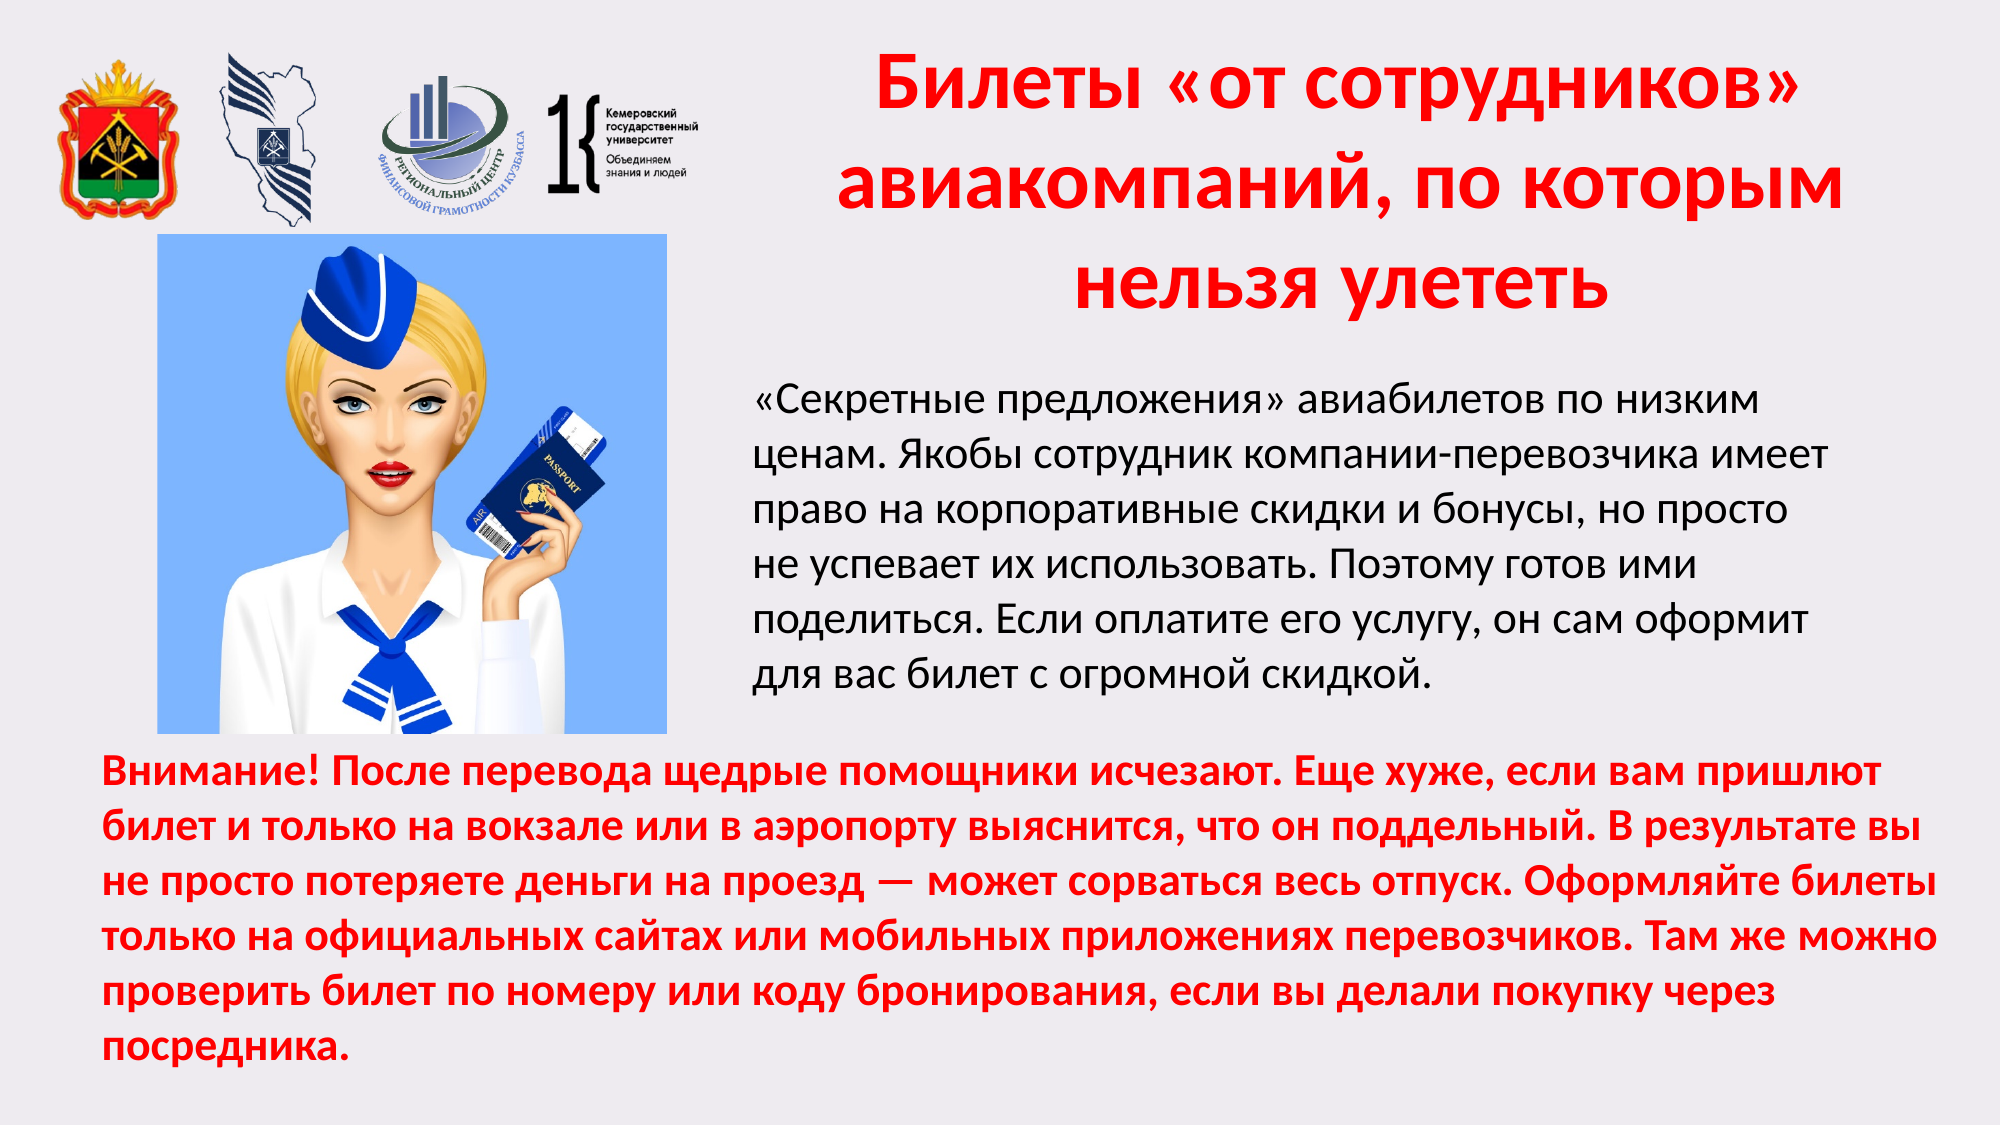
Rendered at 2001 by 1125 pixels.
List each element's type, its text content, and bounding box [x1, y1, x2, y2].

picture [57, 59, 180, 220]
picture [157, 234, 667, 734]
text_box Внимание! После перевода щедрые помощники исчезают. Еще хуже, если вам пришлют билет и только на вокзале или в аэропорту выяснится, что он поддельный. В результате вы не просто потеряете деньги на проезд — может сорваться весь отпуск. Оформляйте билеты только на официальных сайтах или мобильных приложениях перевозчиков. Там же можно проверить билет по номеру или коду бронирования, если вы делали покупку через посредника. [86, 732, 1966, 1078]
text_box «Секретные предложения» авиабилетов по низким ценам. Якобы сотрудник компании-перевозчика имеет право на корпоративные скидки и бонусы, но просто не успевает их использовать. Поэтому готов ими поделиться. Если оплатите его услугу, он сам оформит для вас билет с огромной скидкой. [737, 359, 1921, 705]
text_box Билеты «от сотрудников» авиакомпаний, по которым нельзя улететь [717, 17, 1966, 333]
picture [530, 76, 718, 211]
picture [219, 52, 316, 227]
picture [378, 76, 524, 215]
